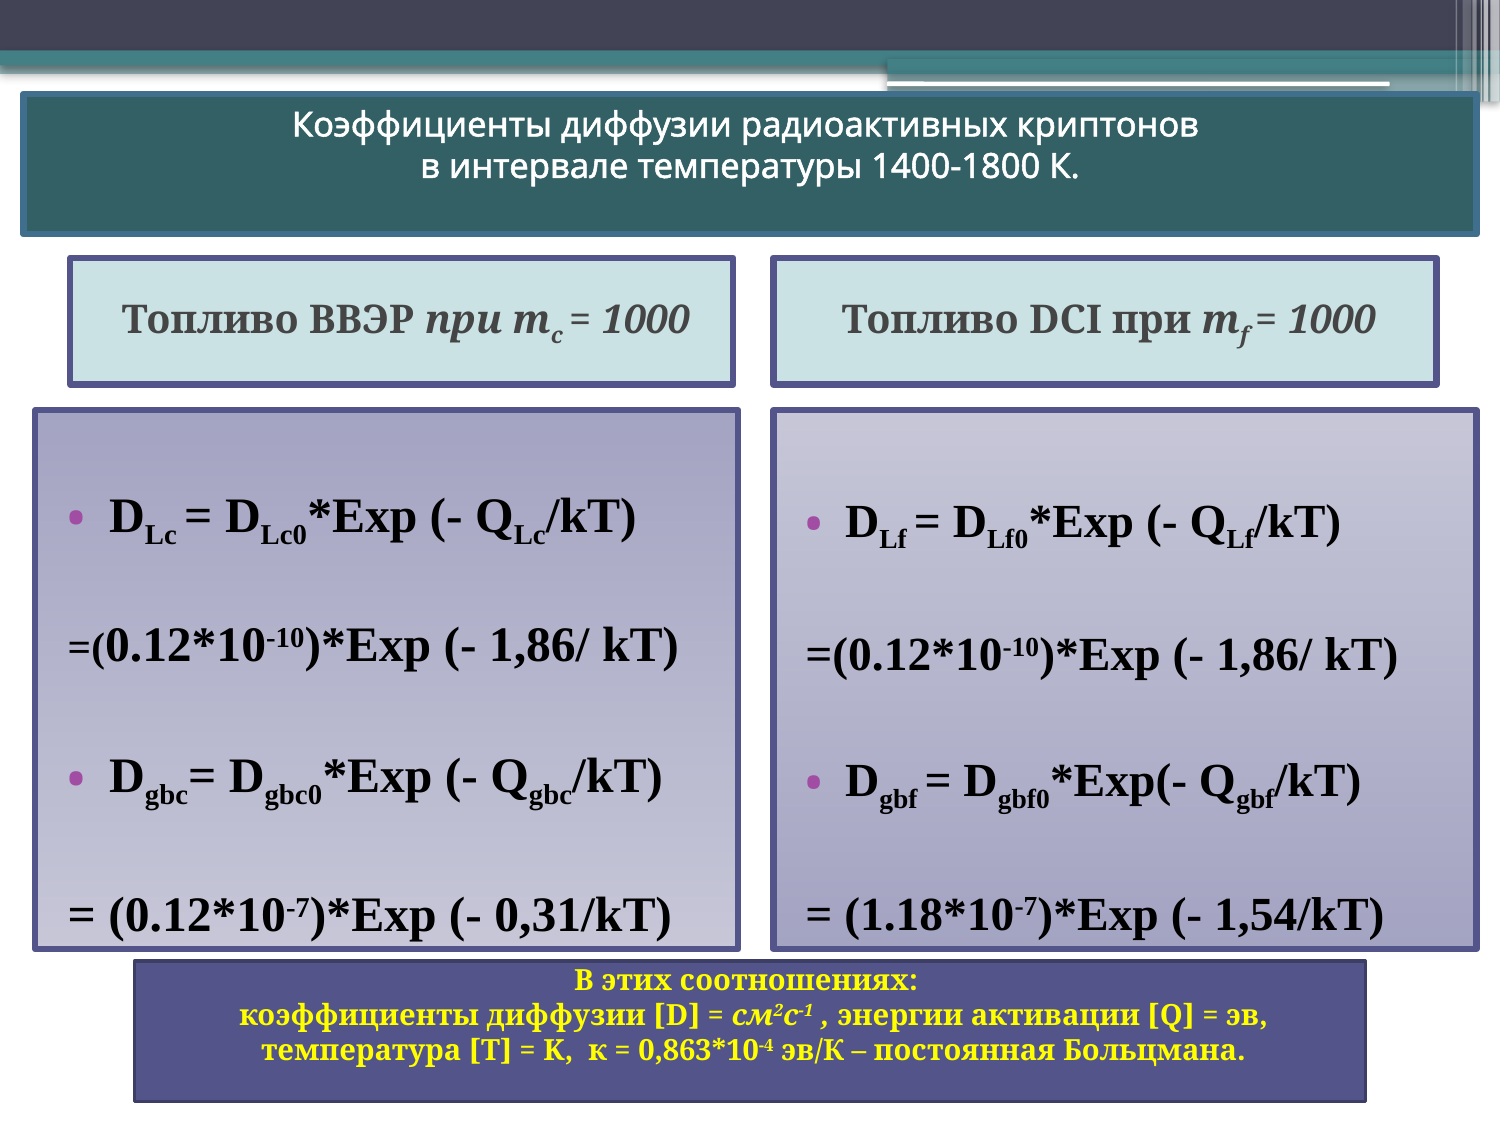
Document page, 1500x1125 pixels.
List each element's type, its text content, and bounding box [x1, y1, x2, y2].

list Топливо ВВЭР при mc = 1000 [69, 257, 734, 386]
title Коэффициенты диффузии радиоактивных криптонов в интервале температуры 1400-1800 К. [23, 93, 1477, 235]
list DLc = DLc0*Exp (- QLc/kT) =(0.12*10-10)*Exp (- 1,86/ kT) Dgbc= Dgbc0*Exp (- Qgbc/kT) = (0.12*10-7)*Exp (- 0,31/kT) [35, 410, 739, 950]
list DLf = DLf0*Exp (- QLf/kT) =(0.12*10-10)*Exp (- 1,86/ kT) Dgbf = Dgbf0*Exp(- Qgbf/kT) = (1.18*10-7)*Exp (- 1,54/kT) [773, 410, 1477, 950]
text_box В этих соотношениях: коэффициенты диффузии [D] = см2с-1 , энергии активации [Q] = эв, температура [T] = K, к = 0,863*10-4 эв/К – постоянная Больцмана. [133, 959, 1367, 1103]
list Топливо DCI при mf = 1000 [772, 257, 1437, 386]
